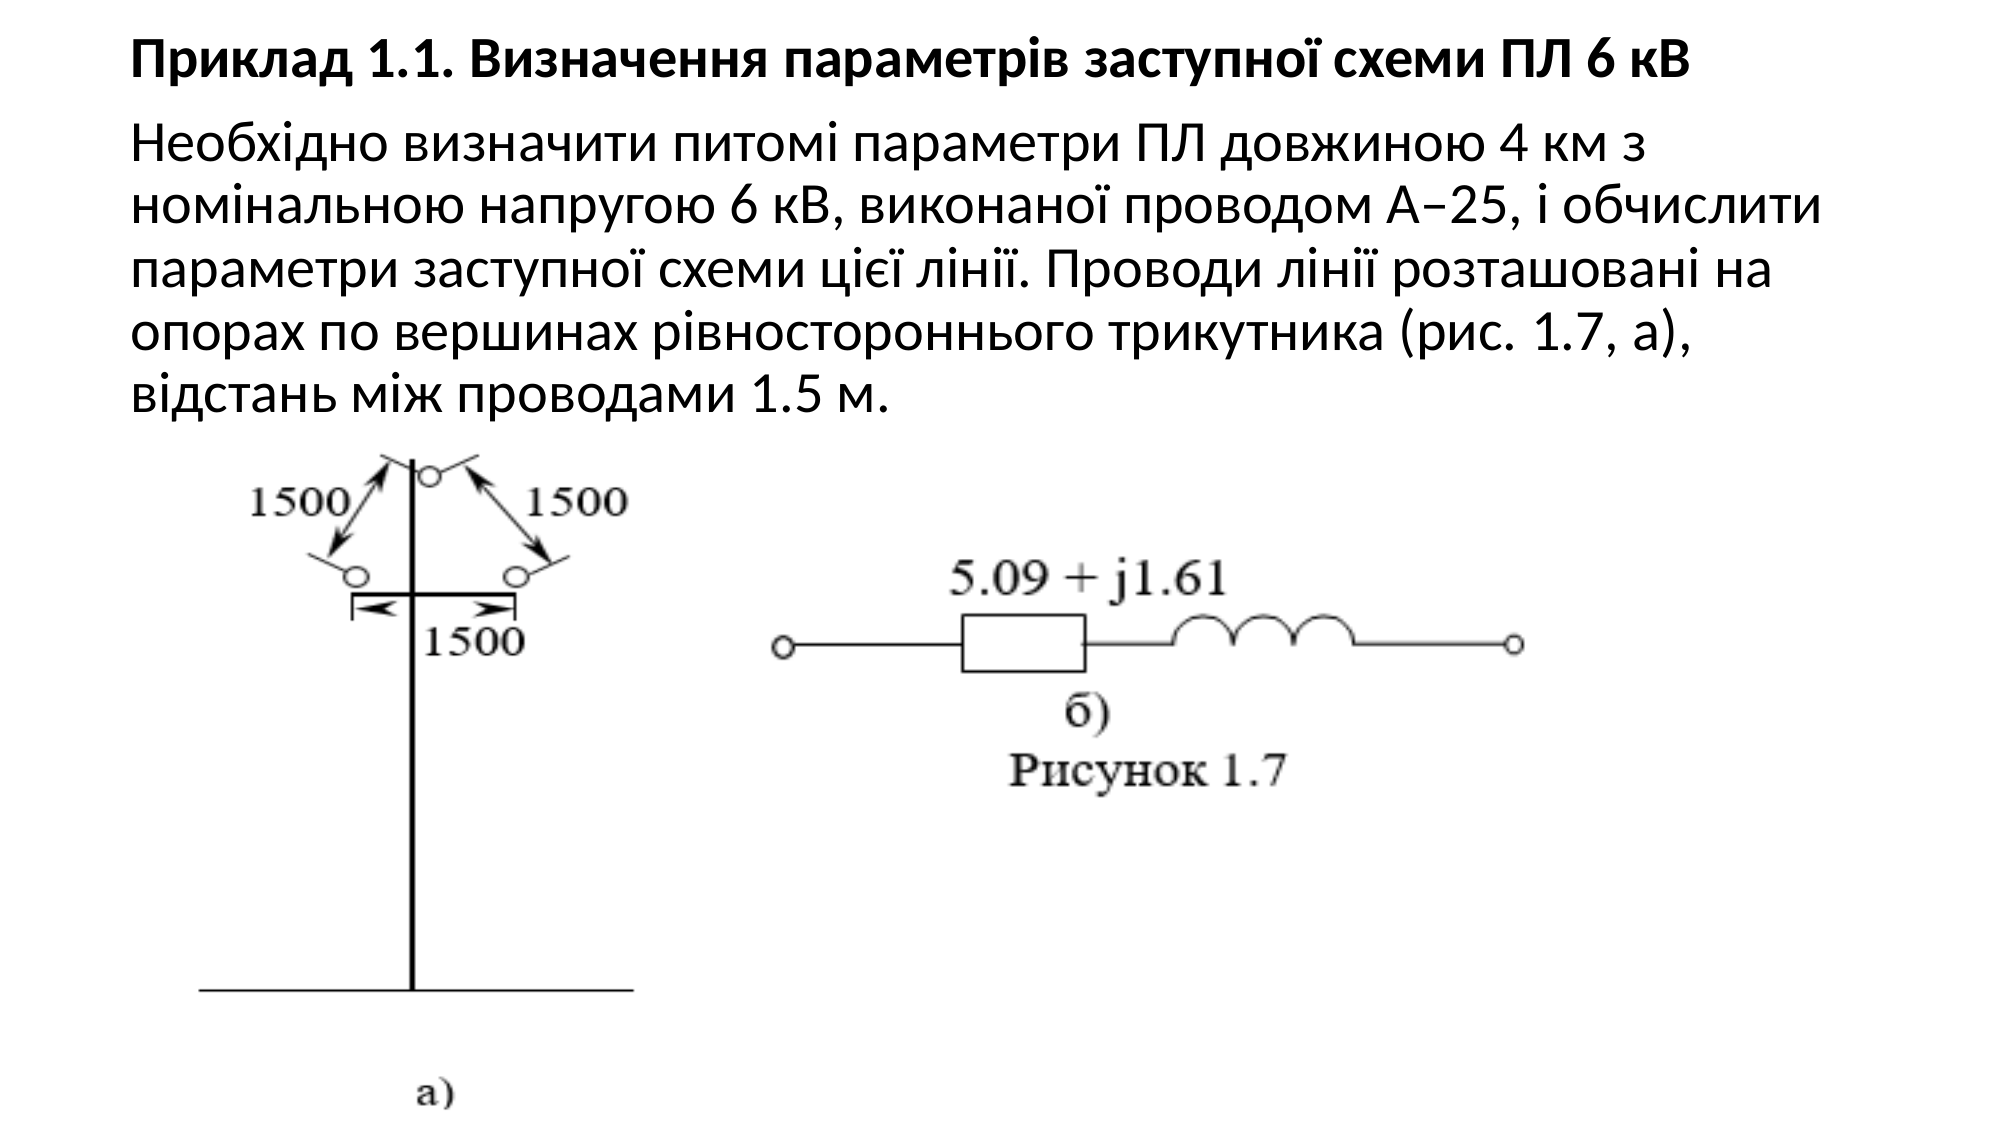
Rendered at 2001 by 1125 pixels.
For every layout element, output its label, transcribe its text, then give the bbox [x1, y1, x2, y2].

list Приклад 1.1. Визначення параметрів заступної схеми ПЛ 6 кВ Необхідно визначити питомі параметри ПЛ довжиною 4 км з номінальною напругою 6 кВ, виконаної проводом А–25, і обчислити параметри заступної схеми цієї лінії. Проводи лінії розташовані на опорах по вершинах рівностороннього трикутника (рис. 1.7, а), відстань між проводами 1.5 м. [115, 19, 1841, 1125]
picture [129, 437, 1554, 1125]
